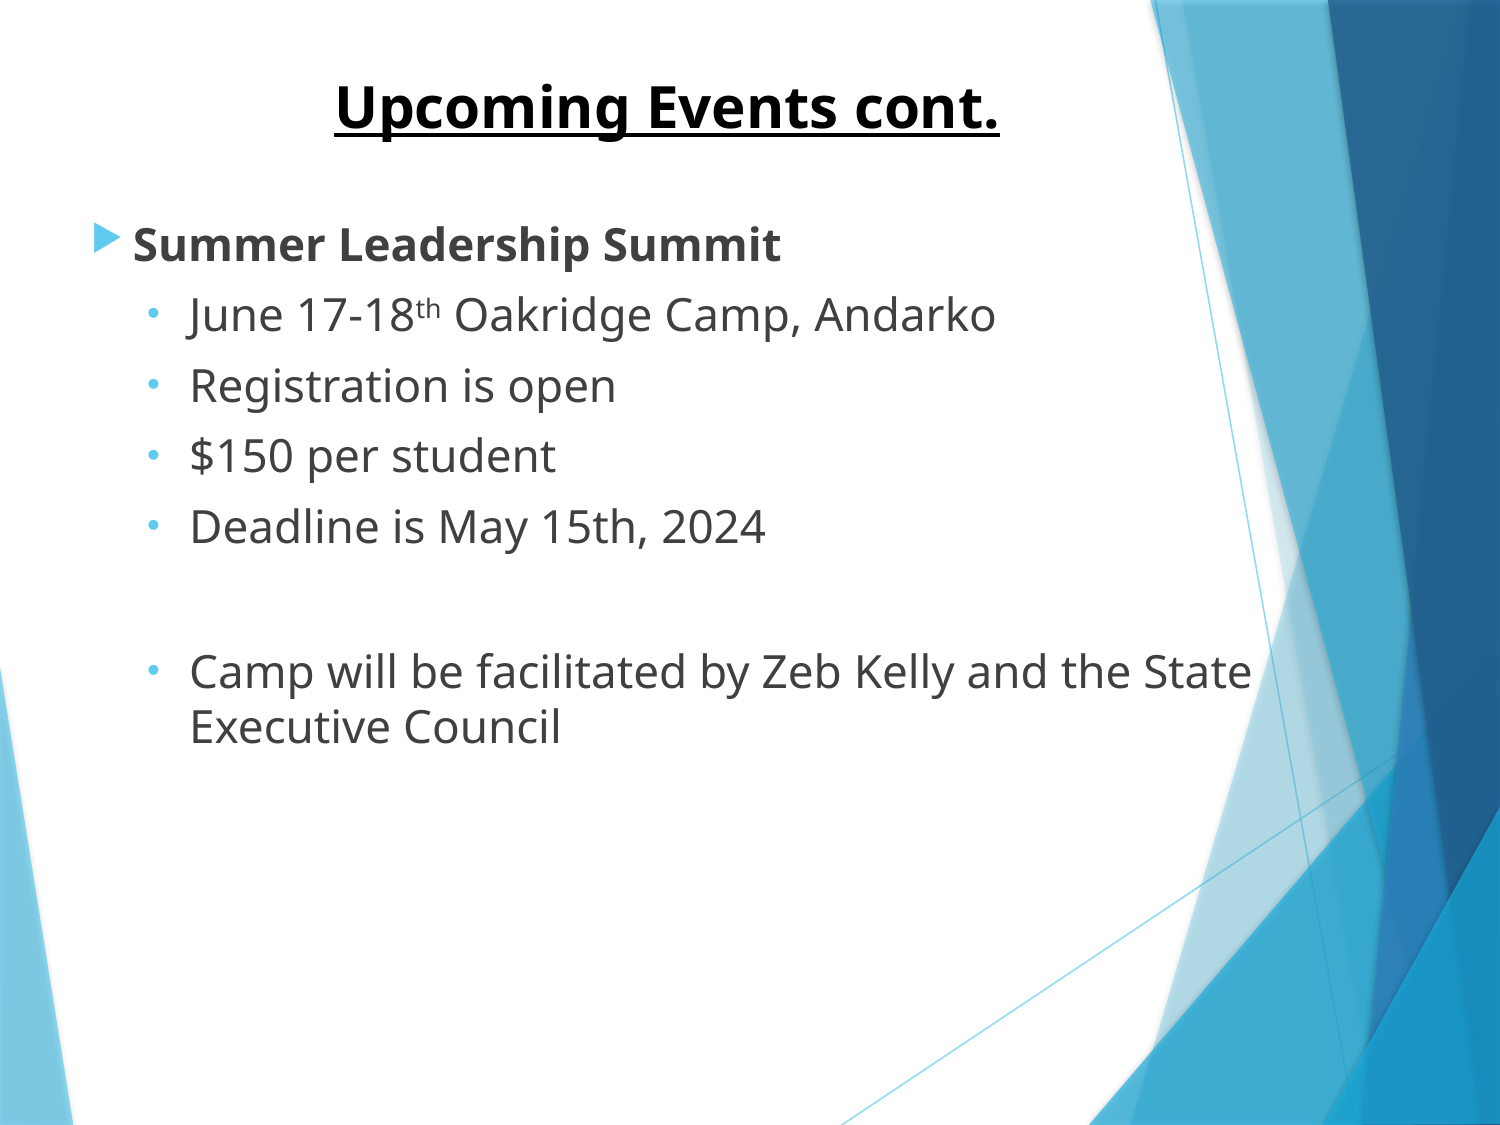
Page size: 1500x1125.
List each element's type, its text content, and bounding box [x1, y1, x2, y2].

text_box Upcoming Events cont. [299, 62, 1035, 182]
list Summer Leadership Summit June 17-18th Oakridge Camp, Andarko Registration is open $150 per student Deadline is May 15th, 2024 Camp will be facilitated by Zeb Kelly and the State Executive Council [79, 209, 1268, 869]
